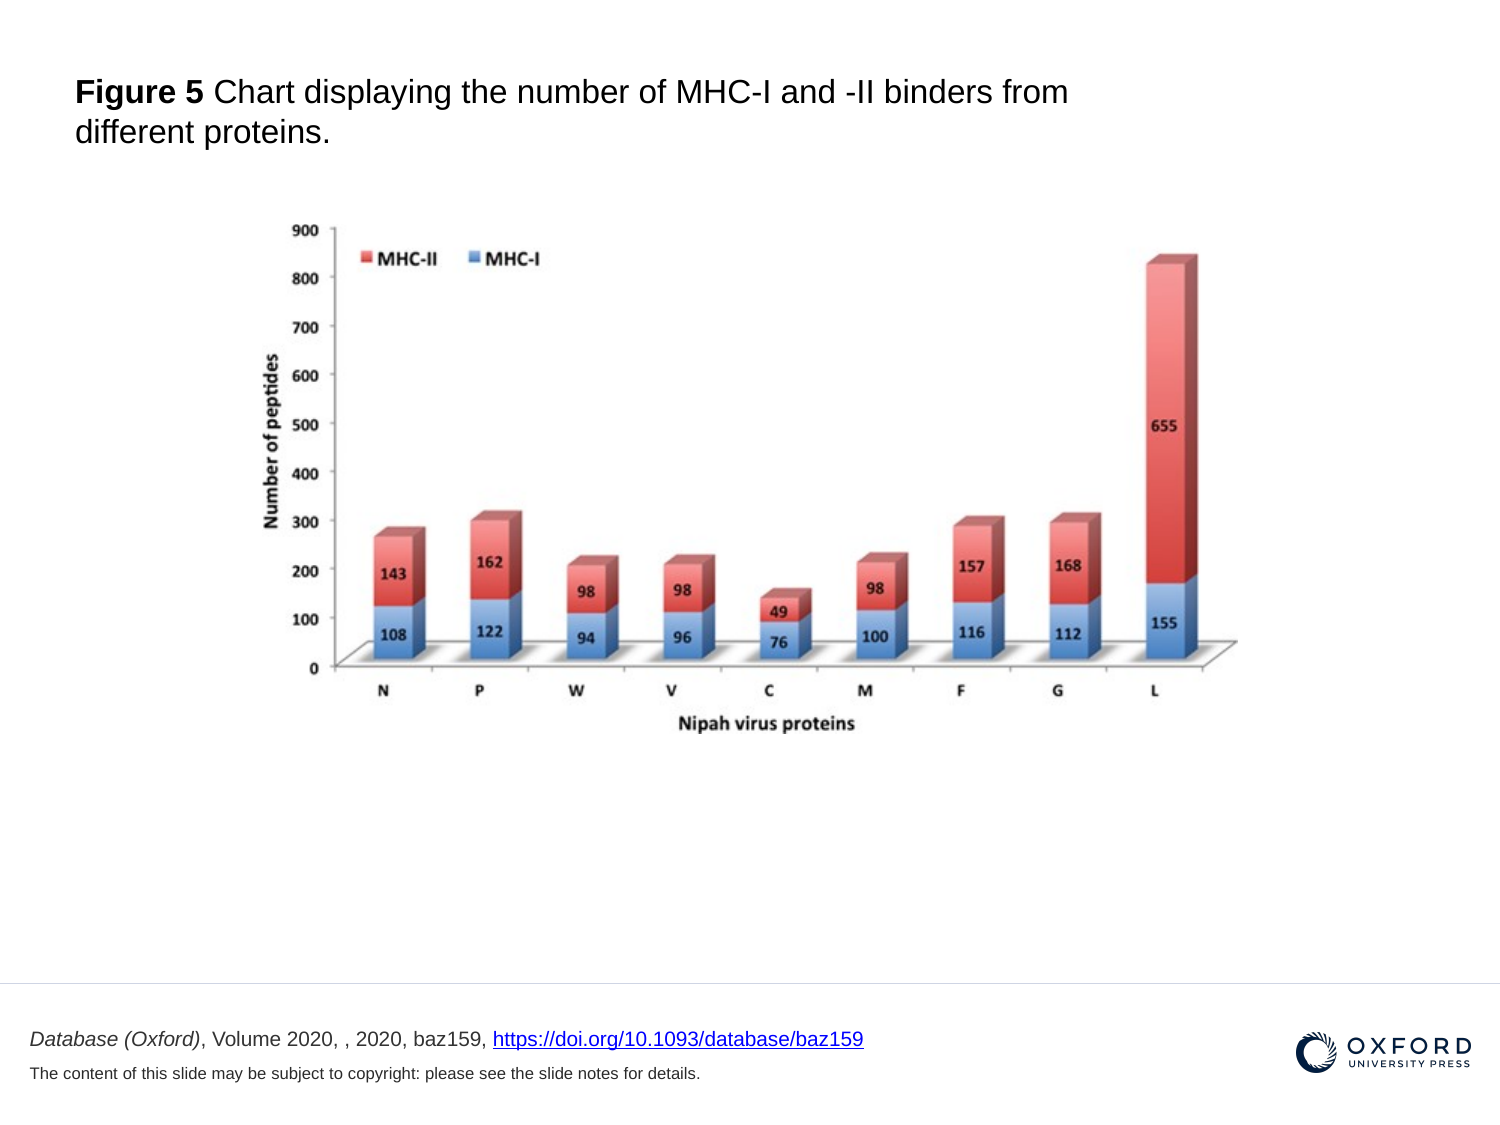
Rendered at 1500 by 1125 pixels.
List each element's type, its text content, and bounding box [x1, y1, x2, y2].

title Figure 5 Chart displaying the number of MHC-I and -II binders from different proteins. [75, 69, 1078, 171]
footer Database (Oxford), Volume 2020, , 2020, baz159, https://doi.org/10.1093/database/baz159 The content of this slide may be subject to copyright: please see the slide notes for details. [0, 983, 1260, 1125]
picture [1296, 1032, 1471, 1073]
picture [262, 224, 1238, 734]
